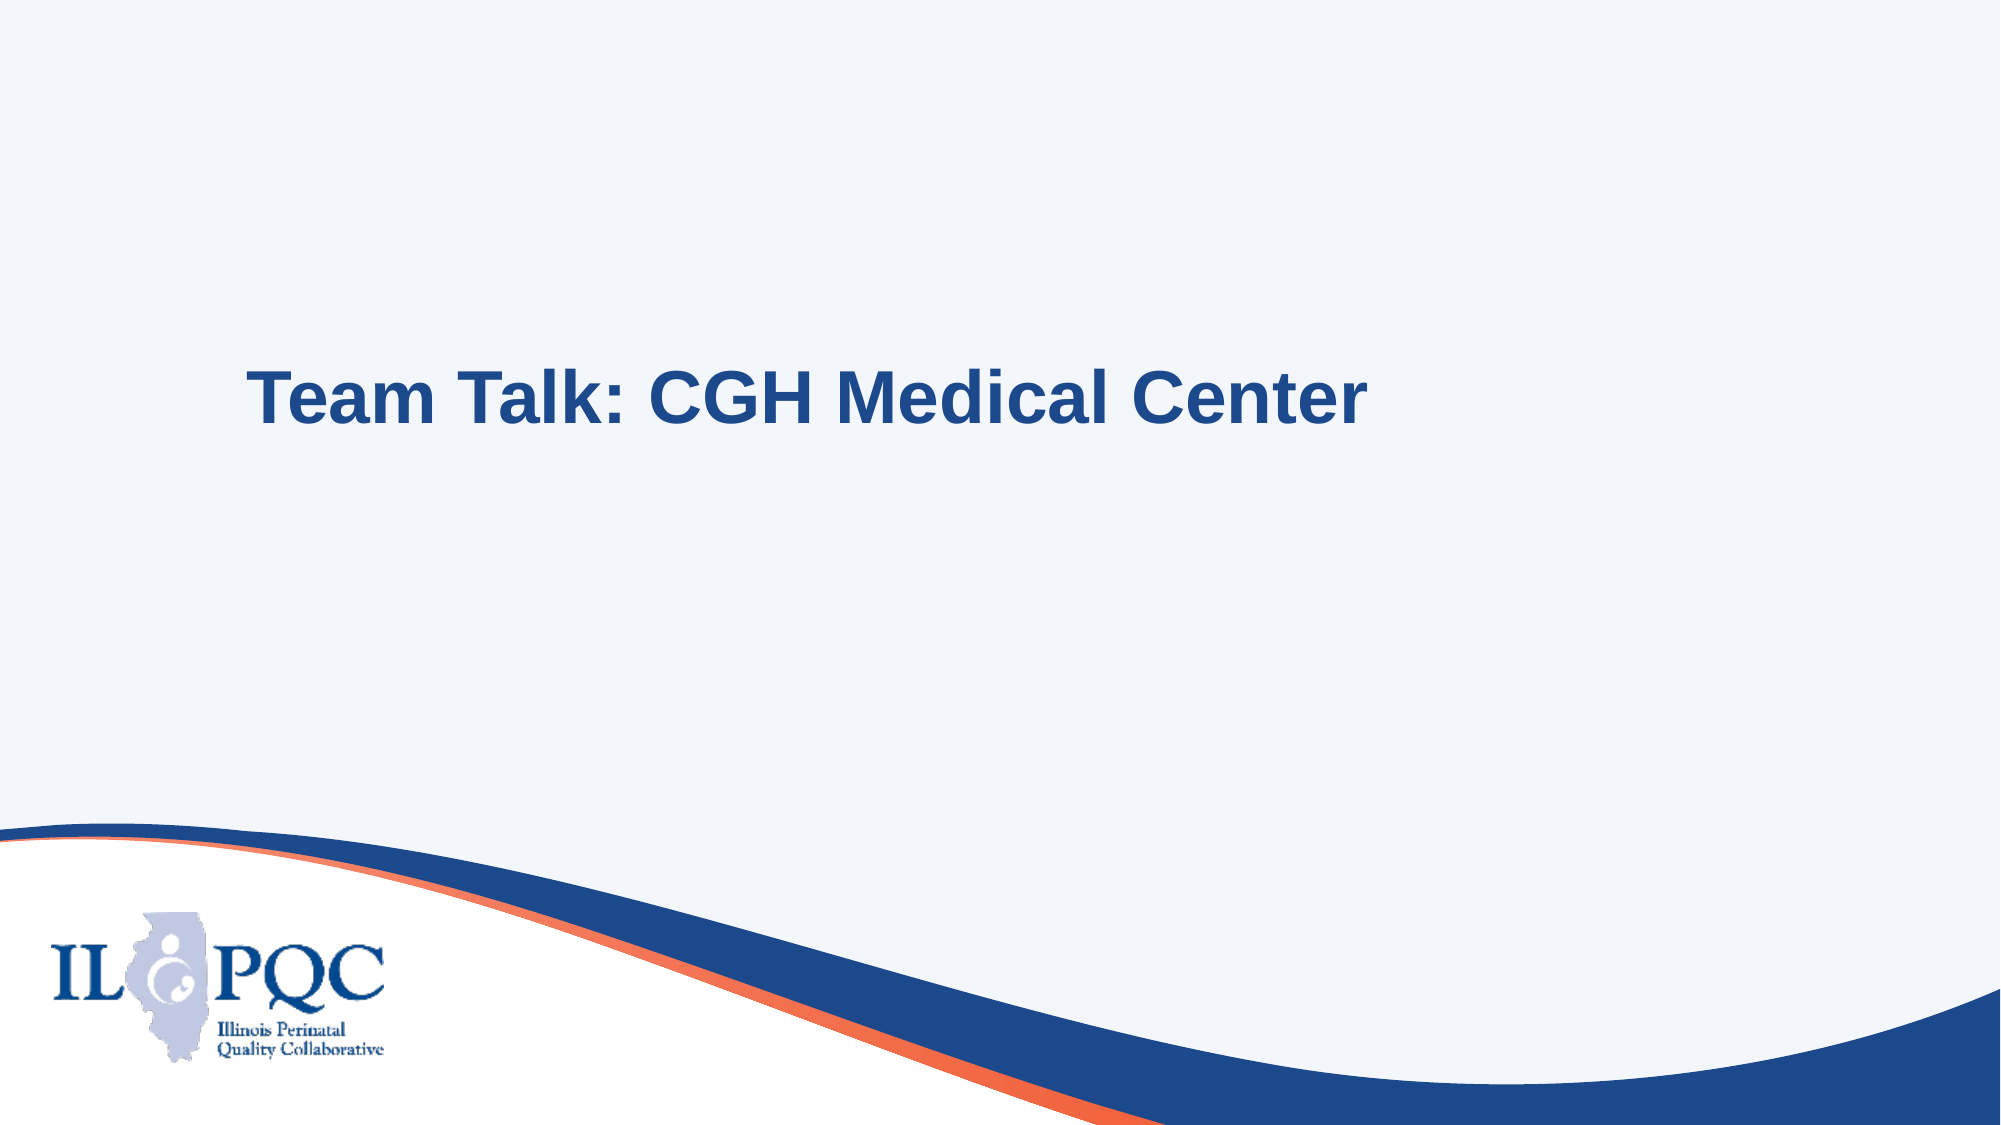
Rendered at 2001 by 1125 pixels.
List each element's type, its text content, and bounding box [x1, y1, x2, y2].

picture [51, 912, 384, 1063]
title Team Talk: CGH Medical Center [231, 115, 1769, 446]
